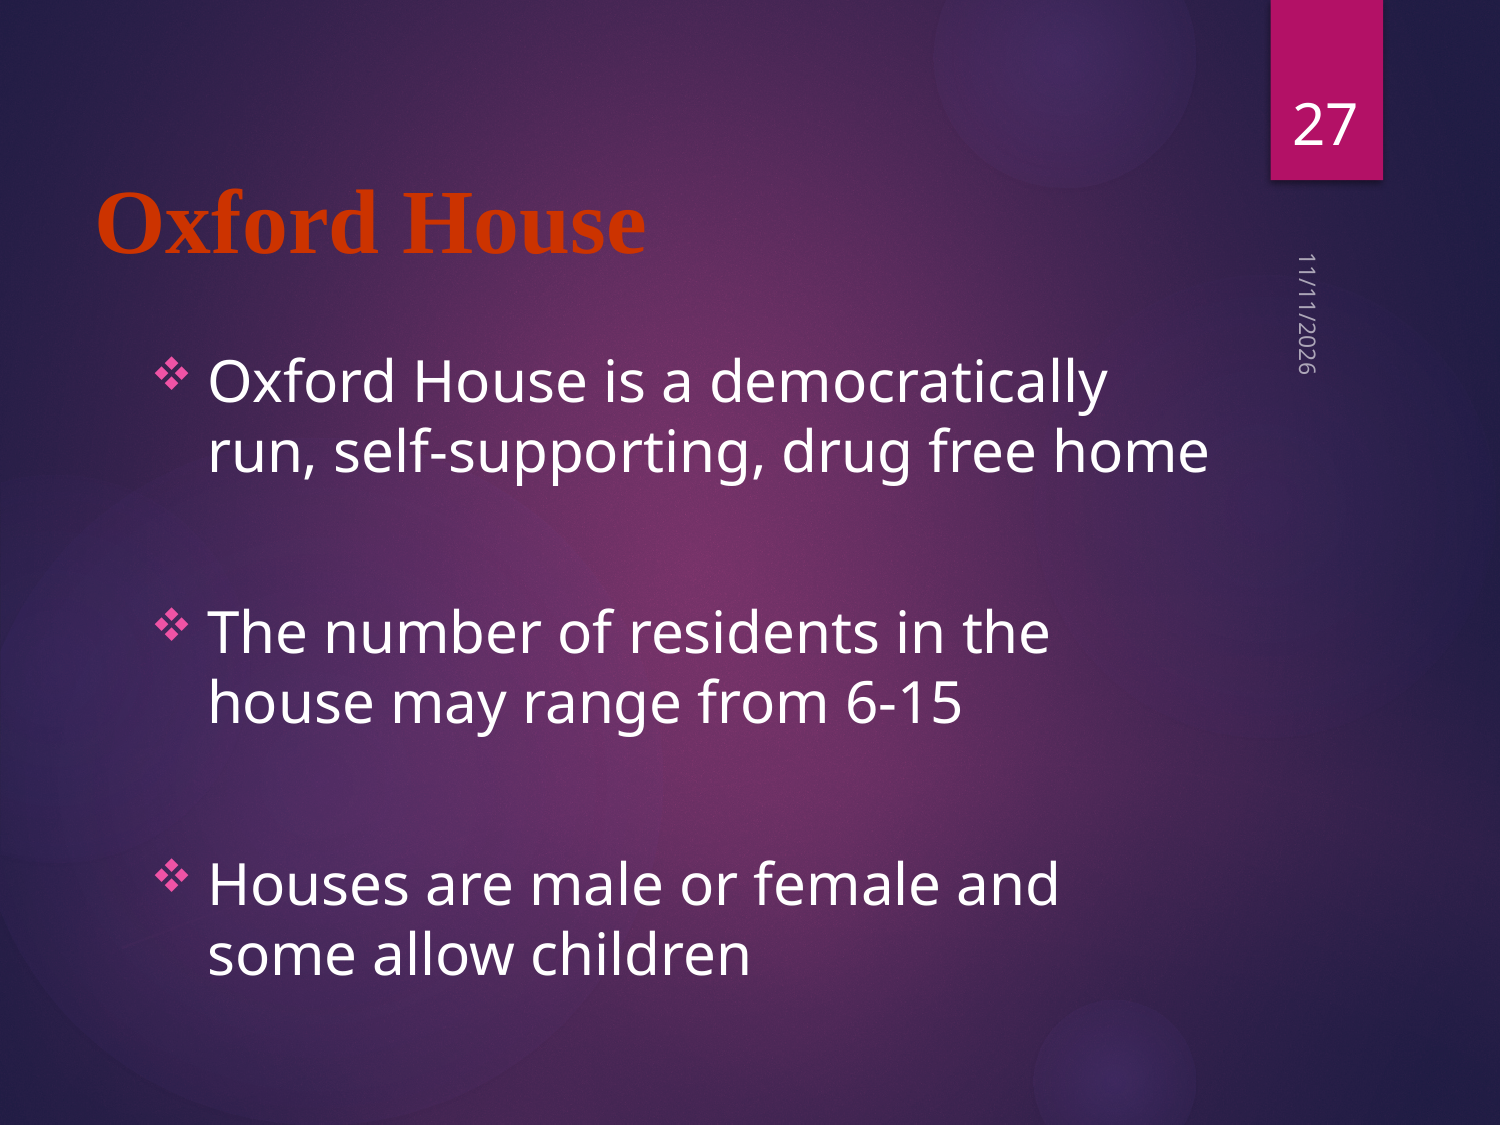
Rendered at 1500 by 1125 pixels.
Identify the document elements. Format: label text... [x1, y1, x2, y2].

list Oxford House is a democratically run, self-supporting, drug free home The number of residents in the house may range from 6-15 Houses are male or female and some allow children [135, 336, 1237, 1025]
title Oxford House [79, 74, 1237, 304]
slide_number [1292, 237, 1330, 400]
slide_number 27 [1273, 48, 1378, 175]
